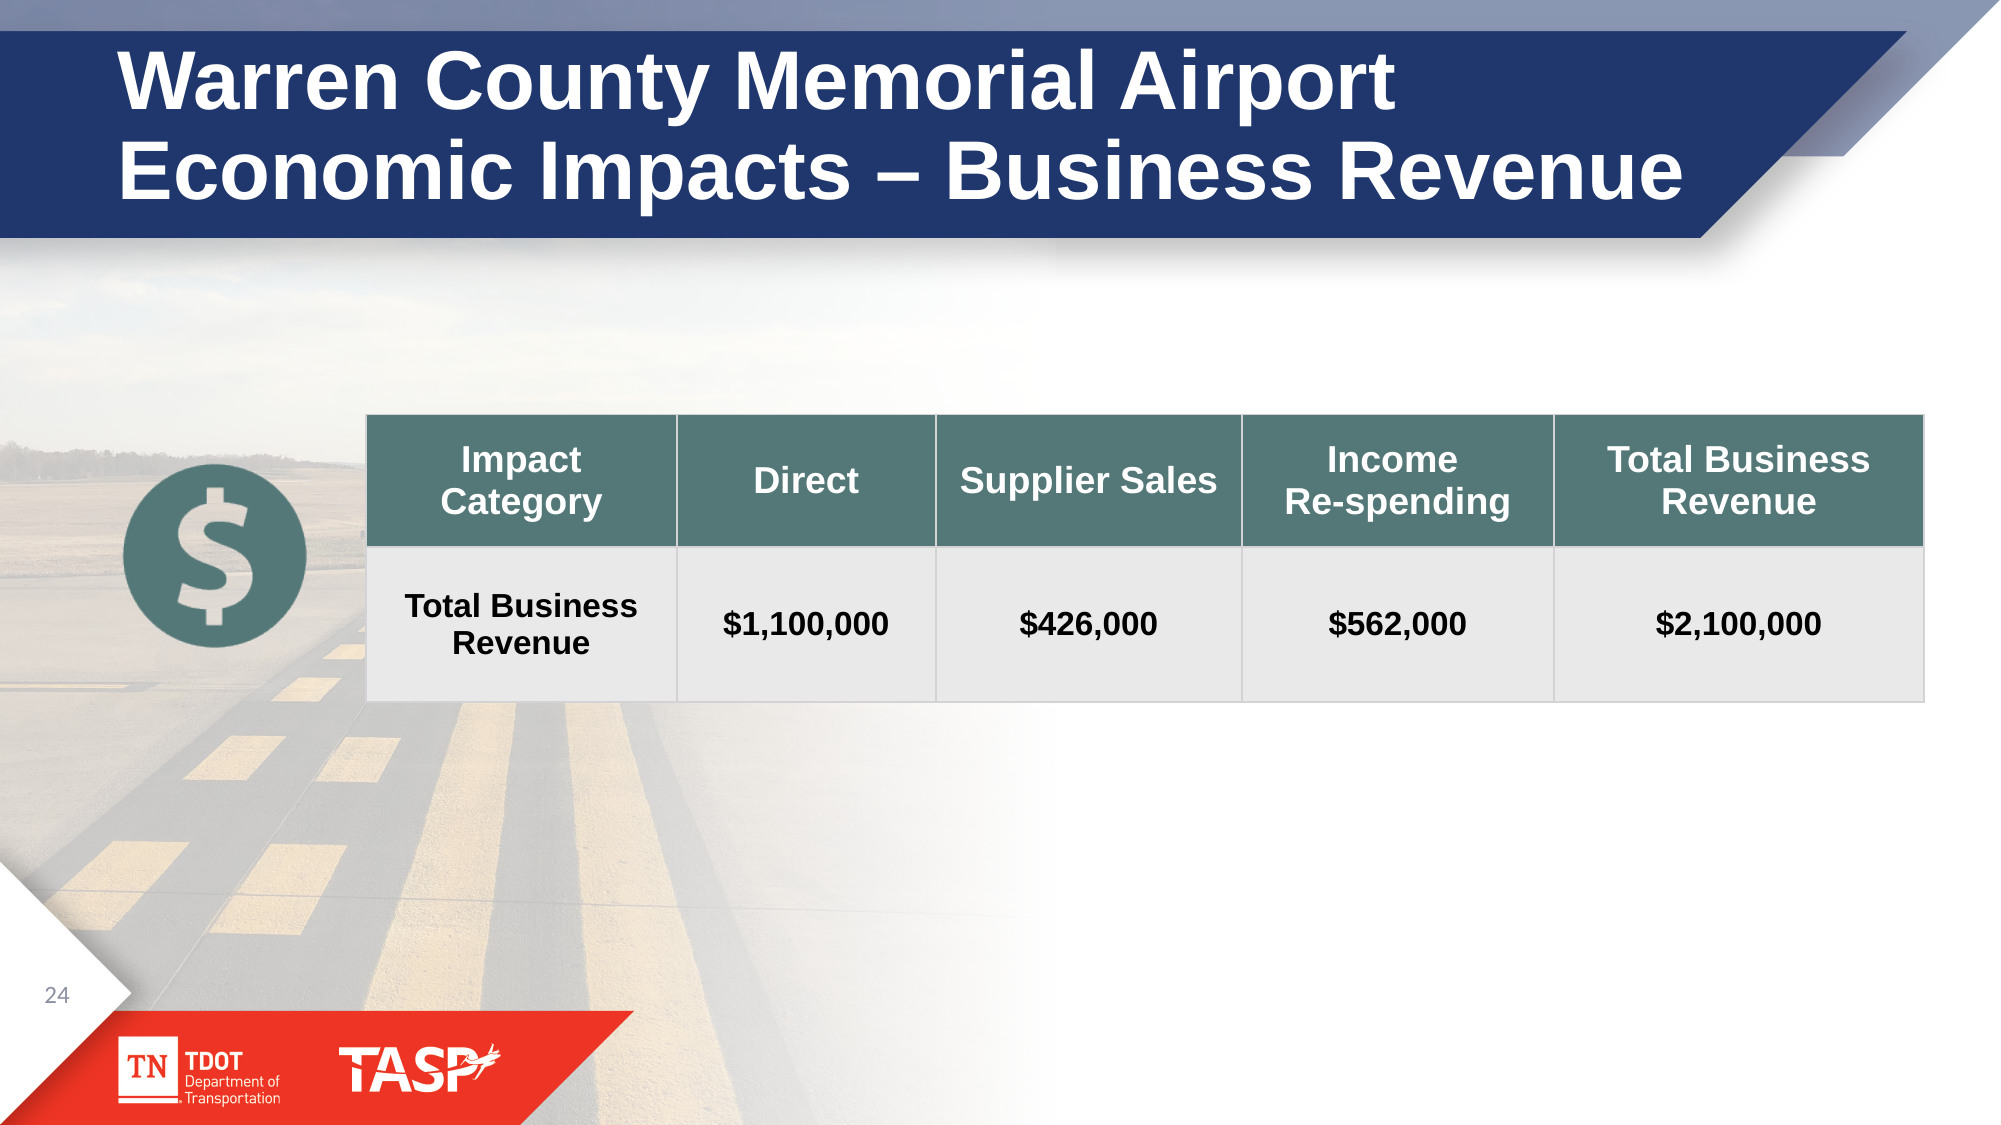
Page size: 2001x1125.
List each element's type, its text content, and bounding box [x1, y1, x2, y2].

table_cell Total Business Revenue [367, 548, 676, 701]
table_header Supplier Sales [937, 415, 1241, 546]
table_header Total Business Revenue [1555, 415, 1923, 546]
table_header Income Re-spending [1243, 415, 1553, 546]
picture [0, 0, 2001, 1125]
table_cell $426,000 [937, 548, 1241, 701]
title Warren County Memorial Airport Economic Impacts – Business Revenue [102, 32, 2000, 223]
slide_number 24 [0, 963, 85, 1024]
table_cell $562,000 [1243, 548, 1553, 701]
table_header Impact Category [367, 415, 676, 546]
table_header Direct [678, 415, 935, 546]
table_cell $2,100,000 [1555, 548, 1923, 701]
table_cell $1,100,000 [678, 548, 935, 701]
